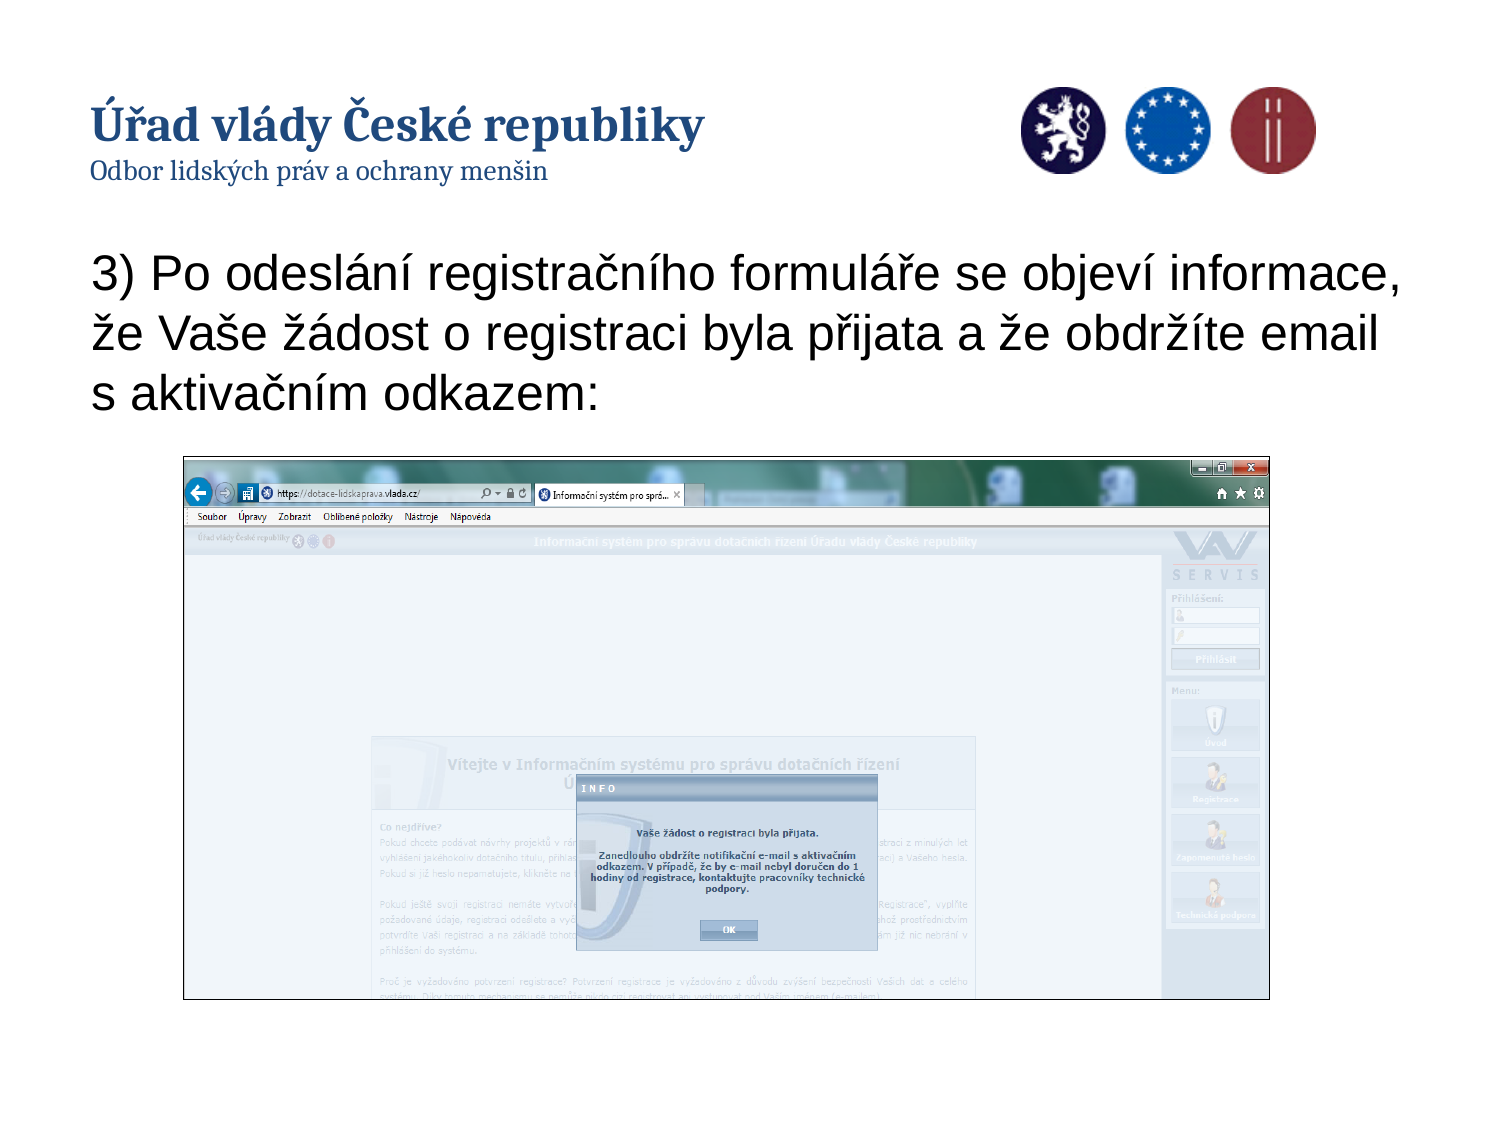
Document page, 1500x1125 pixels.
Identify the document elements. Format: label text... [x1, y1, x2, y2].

text_box Úřad vlády České republiky Odbor lidských práv a ochrany menšin [74, 45, 1425, 233]
picture [182, 455, 1270, 1000]
list 3) Po odeslání registračního formuláře se objeví informace, že Vaše žádost o registraci byla přijata a že obdržíte email s aktivačním odkazem: [76, 233, 1425, 1005]
picture [1021, 86, 1316, 174]
